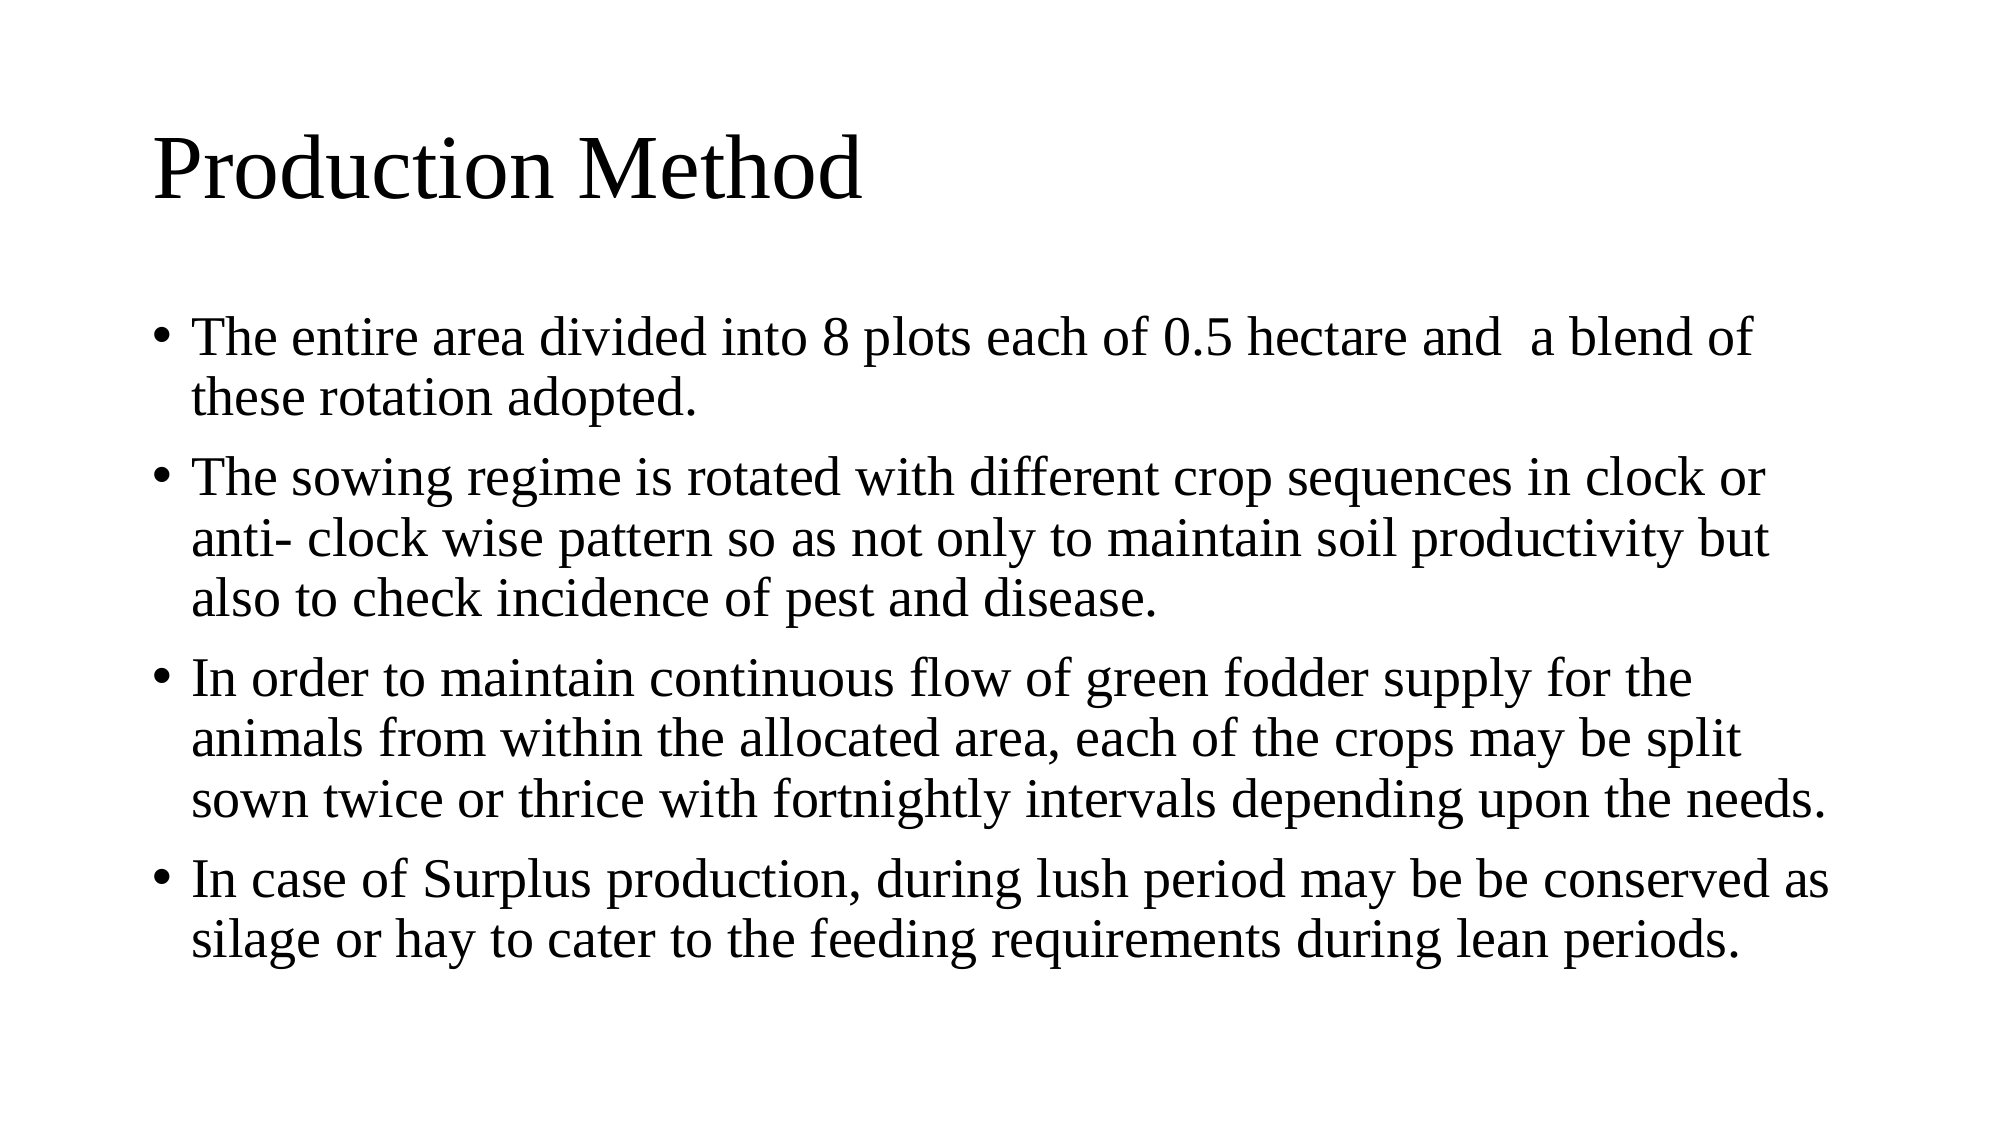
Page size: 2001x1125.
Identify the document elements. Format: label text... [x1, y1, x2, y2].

list The entire area divided into 8 plots each of 0.5 hectare and a blend of these rotation adopted. The sowing regime is rotated with different crop sequences in clock or anti- clock wise pattern so as not only to maintain soil productivity but also to check incidence of pest and disease. In order to maintain continuous flow of green fodder supply for the animals from within the allocated area, each of the crops may be split sown twice or thrice with fortnightly intervals depending upon the needs. In case of Surplus production, during lush period may be be conserved as silage or hay to cater to the feeding requirements during lean periods. [137, 299, 1863, 1014]
title Production Method [137, 59, 1863, 278]
